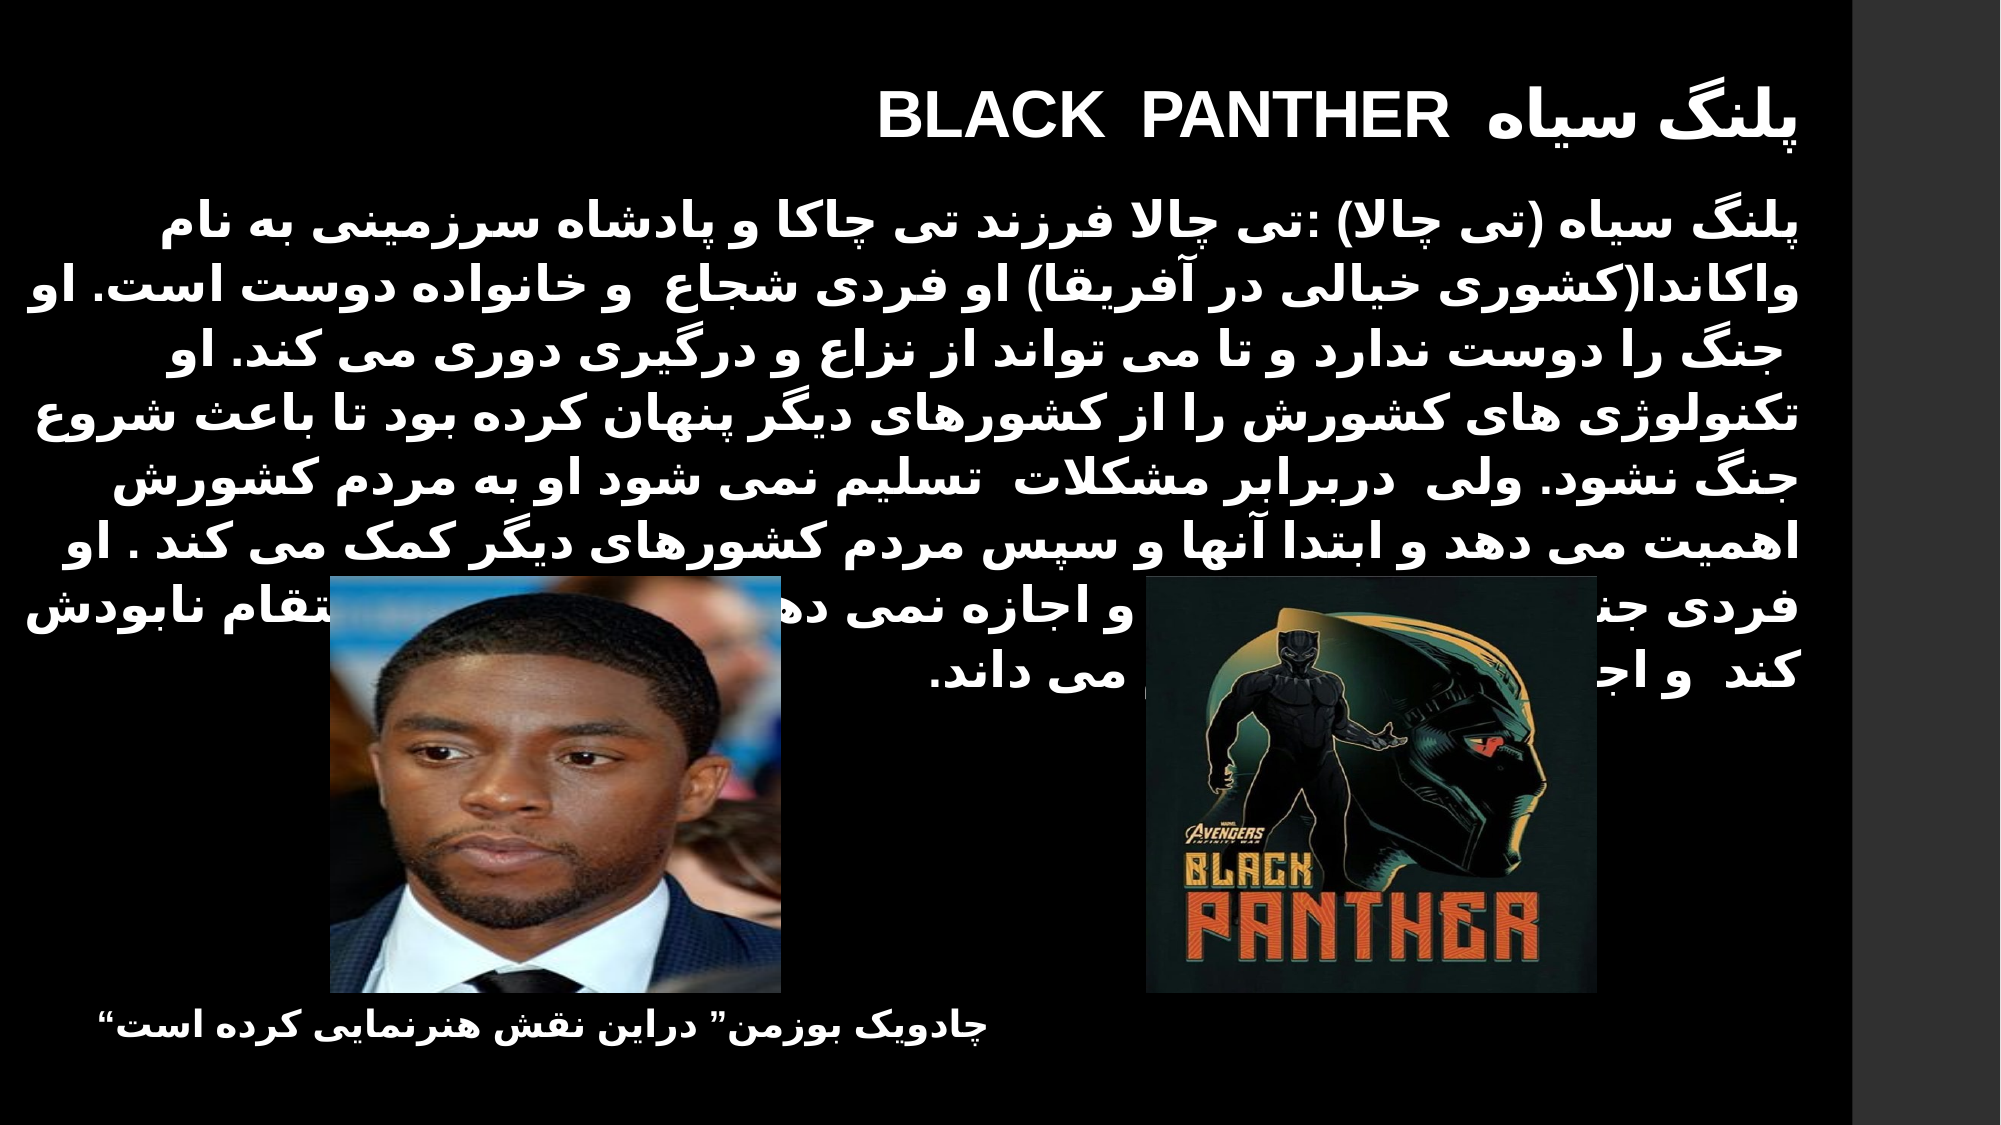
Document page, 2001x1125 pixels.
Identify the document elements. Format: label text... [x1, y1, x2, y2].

title پلنگ سیاه BLACK PANTHER [226, 58, 1817, 160]
picture [1145, 576, 1597, 994]
picture [330, 576, 781, 994]
text_box “چادویک بوزمن” دراین نقش هنرنمایی کرده است [81, 992, 1016, 1053]
text_box پلنگ سیاه (تی چالا) :تی چالا فرزند تی چاکا و پادشاه سرزمینی به نام واکاندا(کشوری خیالی در آفریقا) او فردی شجاع و خانواده دوست است. او جنگ را دوست ندارد و تا می تواند از نزاع و درگیری دوری می کند. او تکنولوژی های کشورش را از کشورهای دیگر پنهان کرده بود تا باعث شروع جنگ نشود. ولی دربرابر مشکلات تسلیم نمی شود او به مردم کشورش اهمیت می دهد و ابتدا آنها و سپس مردم کشورهای دیگر کمک می کند . او فردی جنگجو ،متواضع است و اجازه نمی دهد خشم و میل به انتقام نابودش کند و اجرای اعدالت را مهم می داند. [5, 176, 1817, 705]
